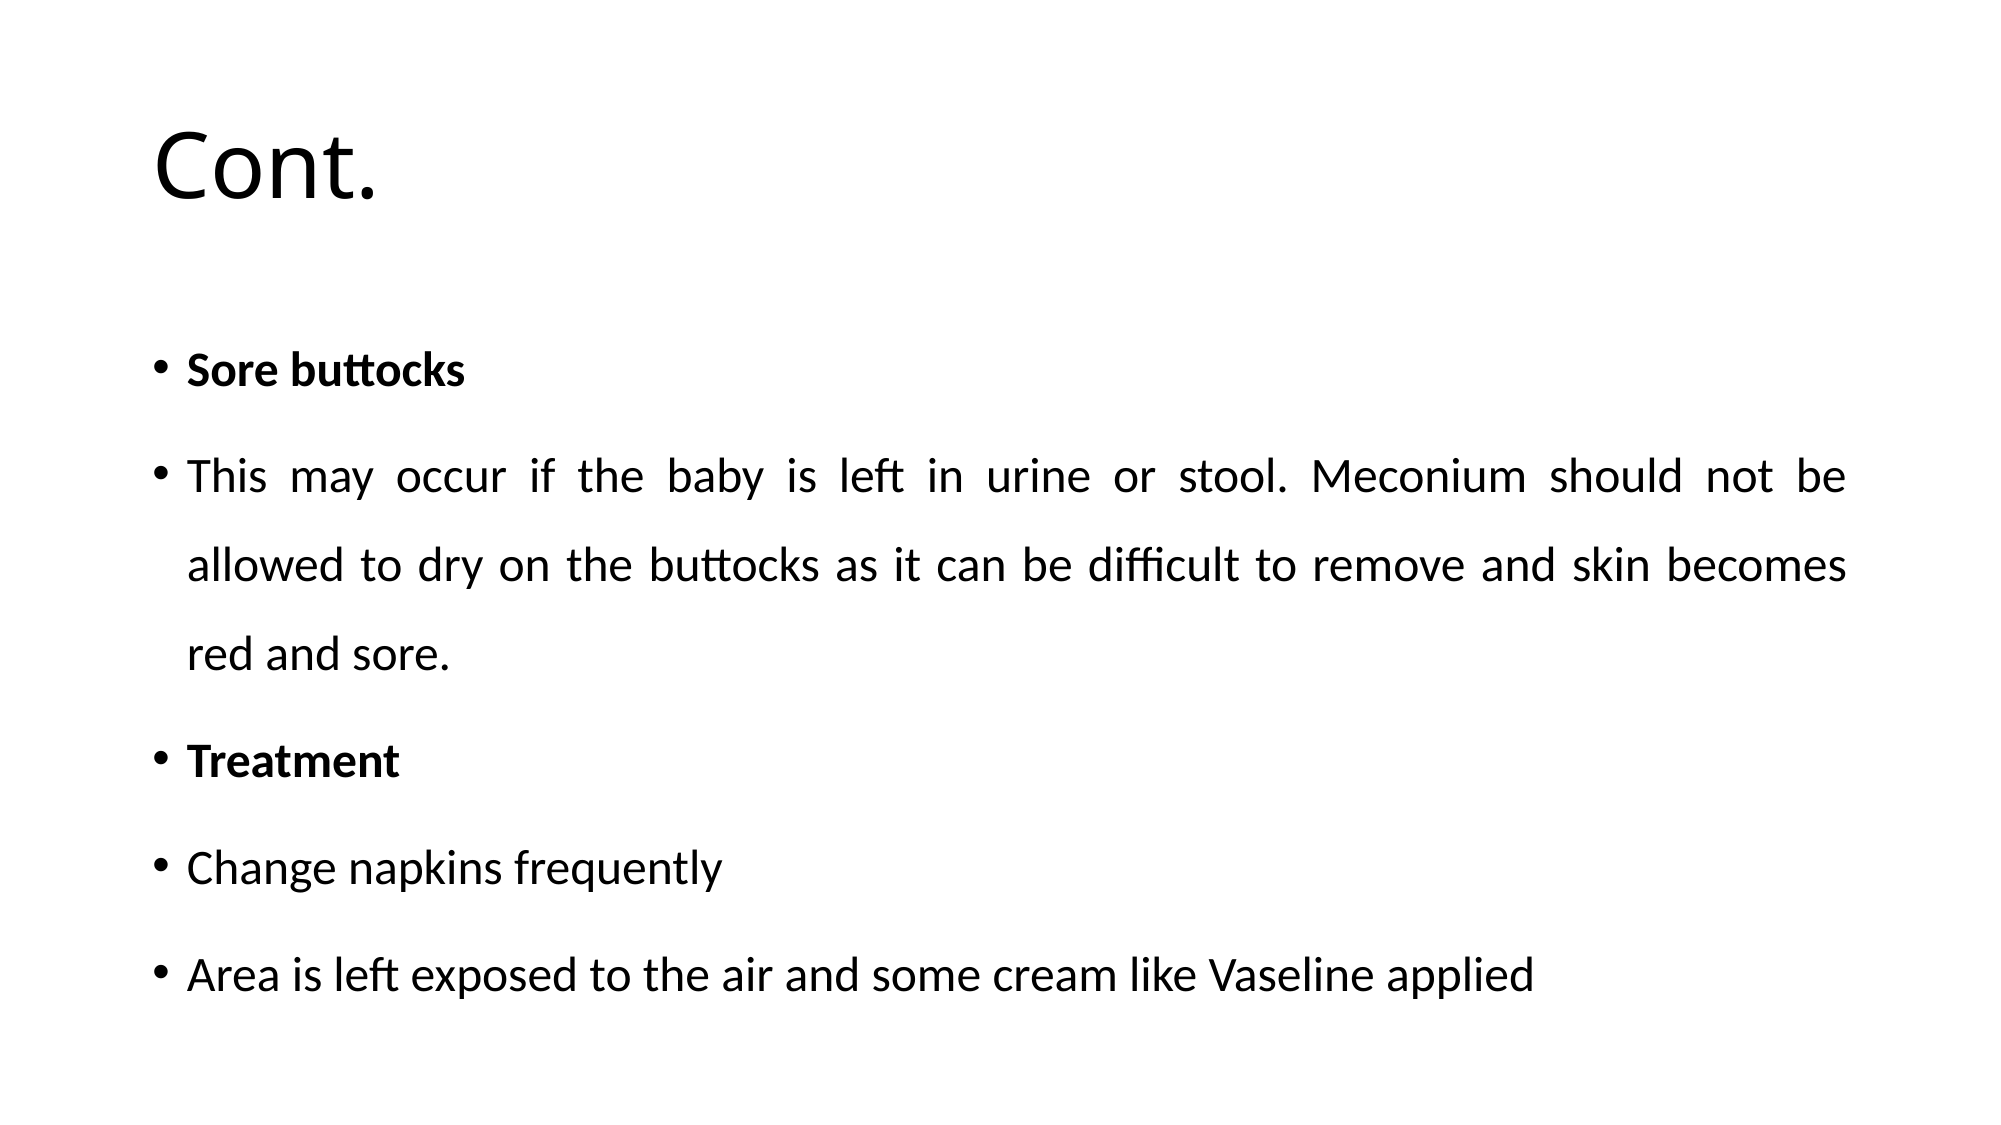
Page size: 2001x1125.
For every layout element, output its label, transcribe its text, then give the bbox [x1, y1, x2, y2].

list Sore buttocks This may occur if the baby is left in urine or stool. Meconium should not be allowed to dry on the buttocks as it can be difficult to remove and skin becomes red and sore. Treatment Change napkins frequently Area is left exposed to the air and some cream like Vaseline applied [137, 299, 1863, 1014]
title Cont. [137, 59, 1863, 278]
